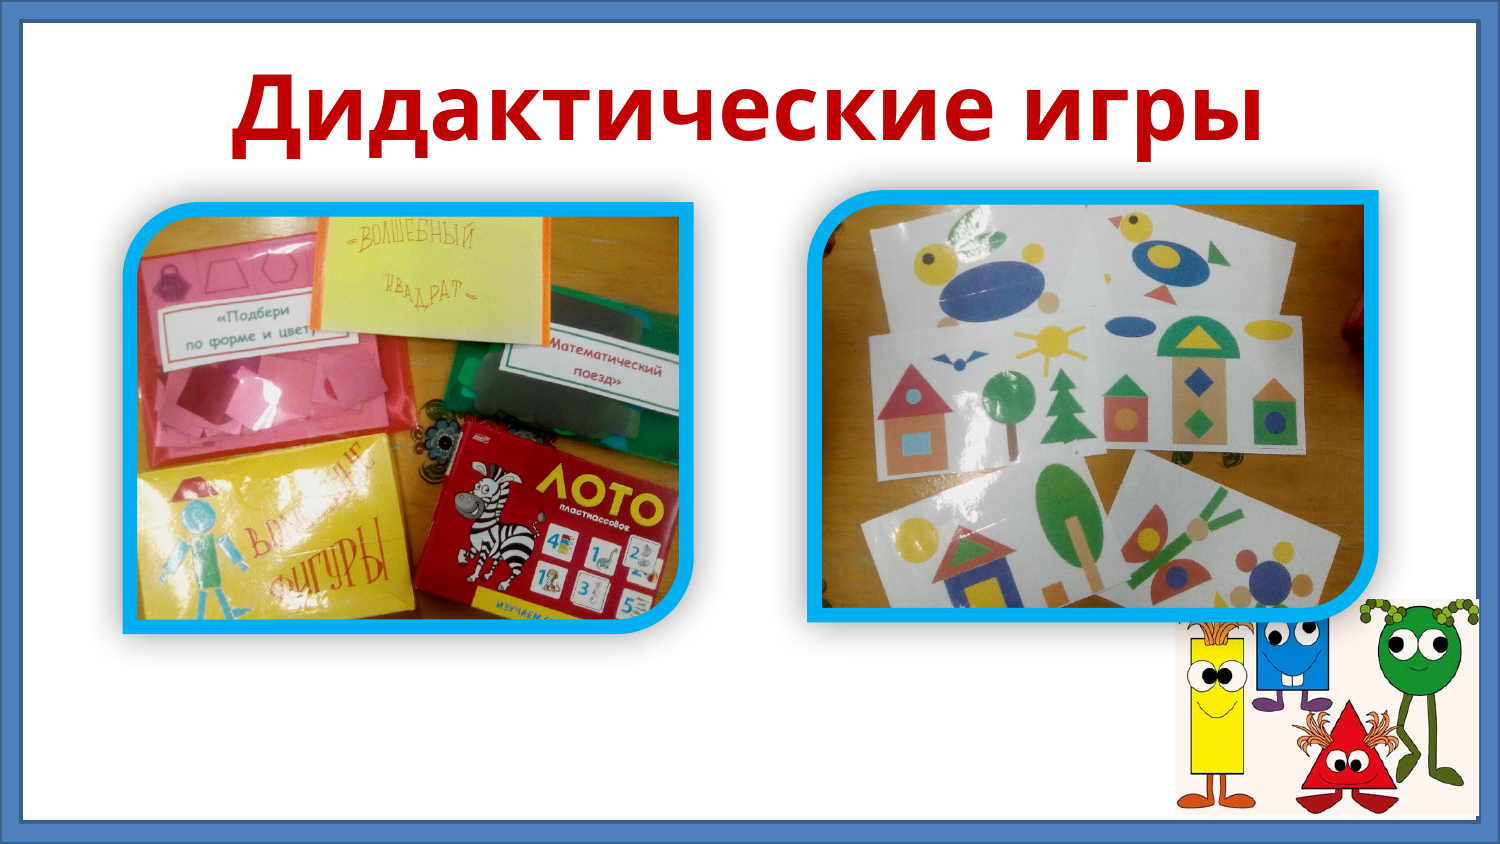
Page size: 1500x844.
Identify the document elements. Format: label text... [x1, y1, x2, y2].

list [129, 209, 687, 628]
picture [1175, 599, 1480, 816]
title Дидактические игры [75, 33, 1425, 175]
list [814, 197, 1372, 616]
